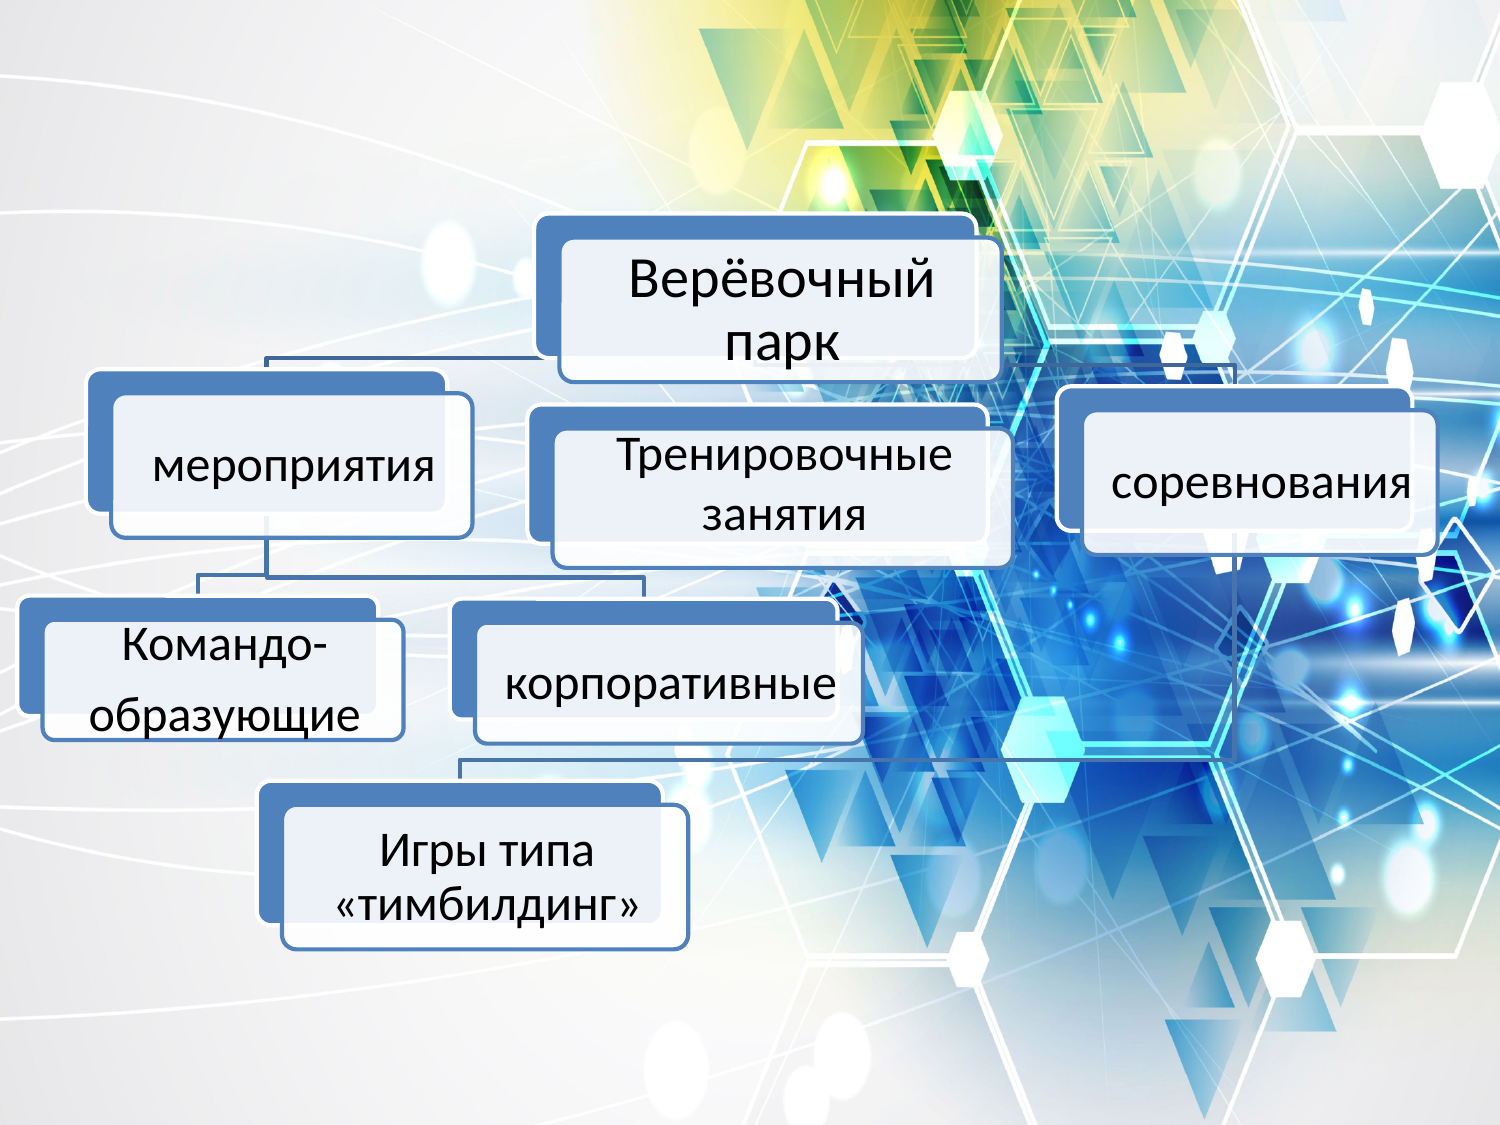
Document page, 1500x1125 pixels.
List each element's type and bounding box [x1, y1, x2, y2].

text_box [17, 42, 1500, 1125]
picture [0, 0, 1500, 1125]
